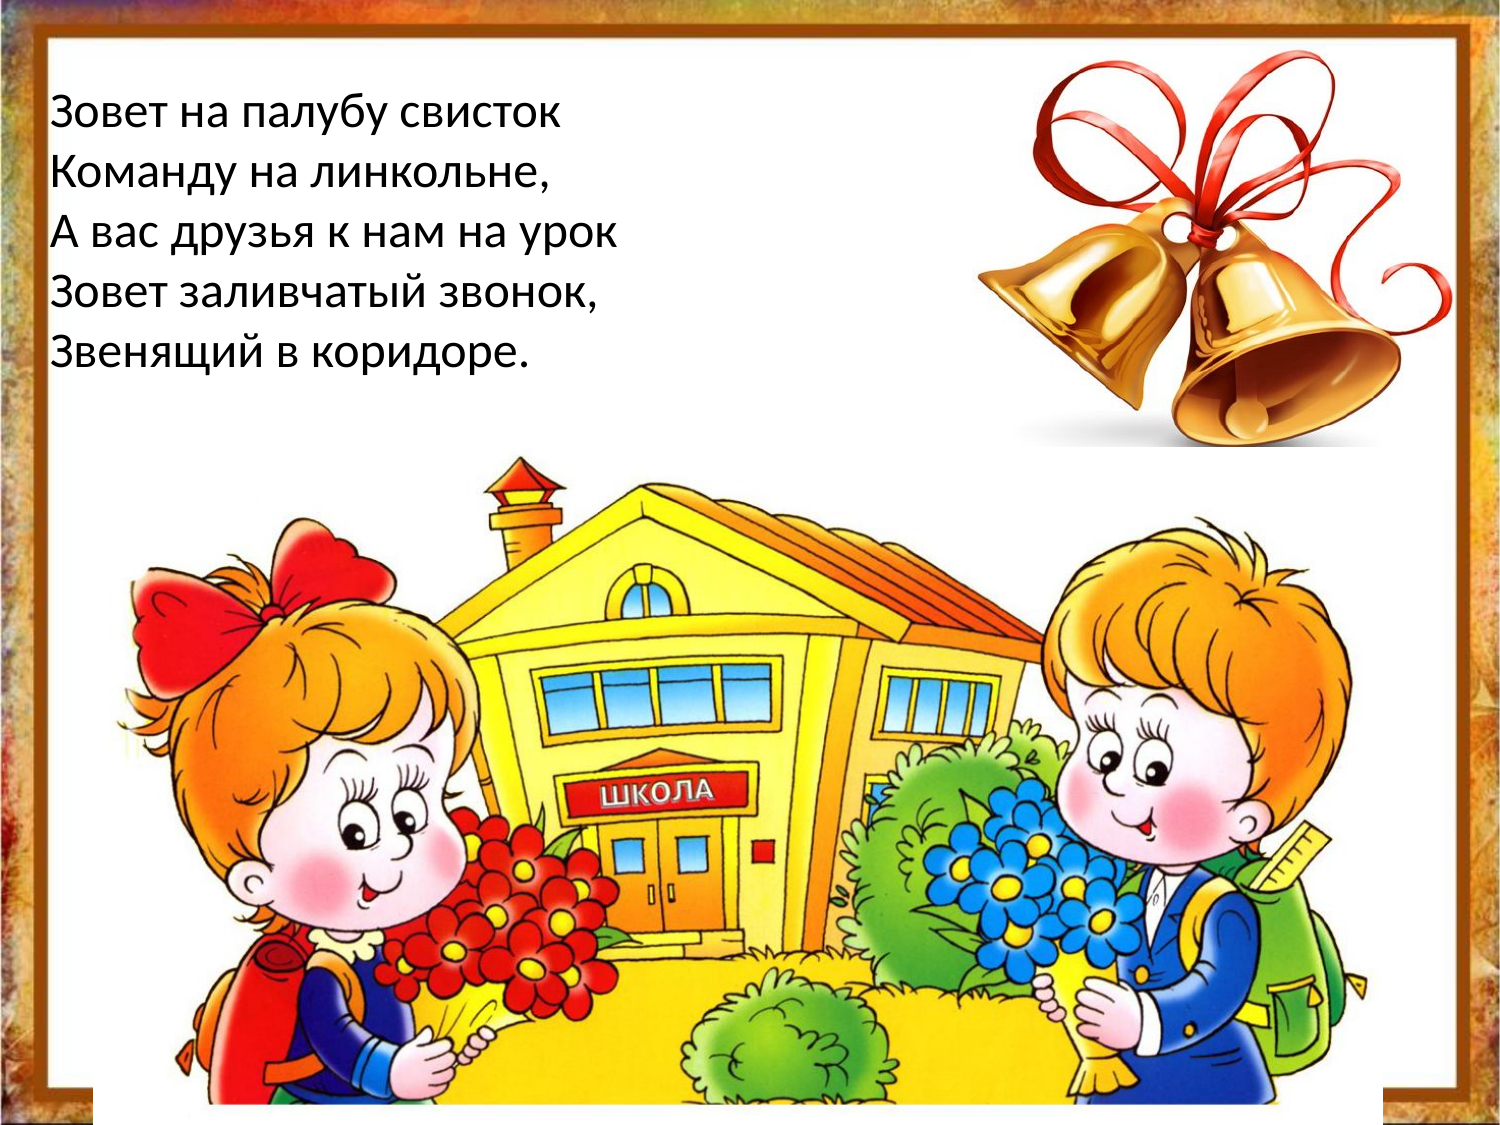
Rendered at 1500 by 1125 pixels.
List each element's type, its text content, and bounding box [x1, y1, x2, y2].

text_box Зовет на палубу свисток Команду на линкольне, А вас друзья к нам на урок Зовет заливчатый звонок, Звенящий в коридоре. [35, 70, 680, 385]
picture [0, 0, 1500, 1125]
